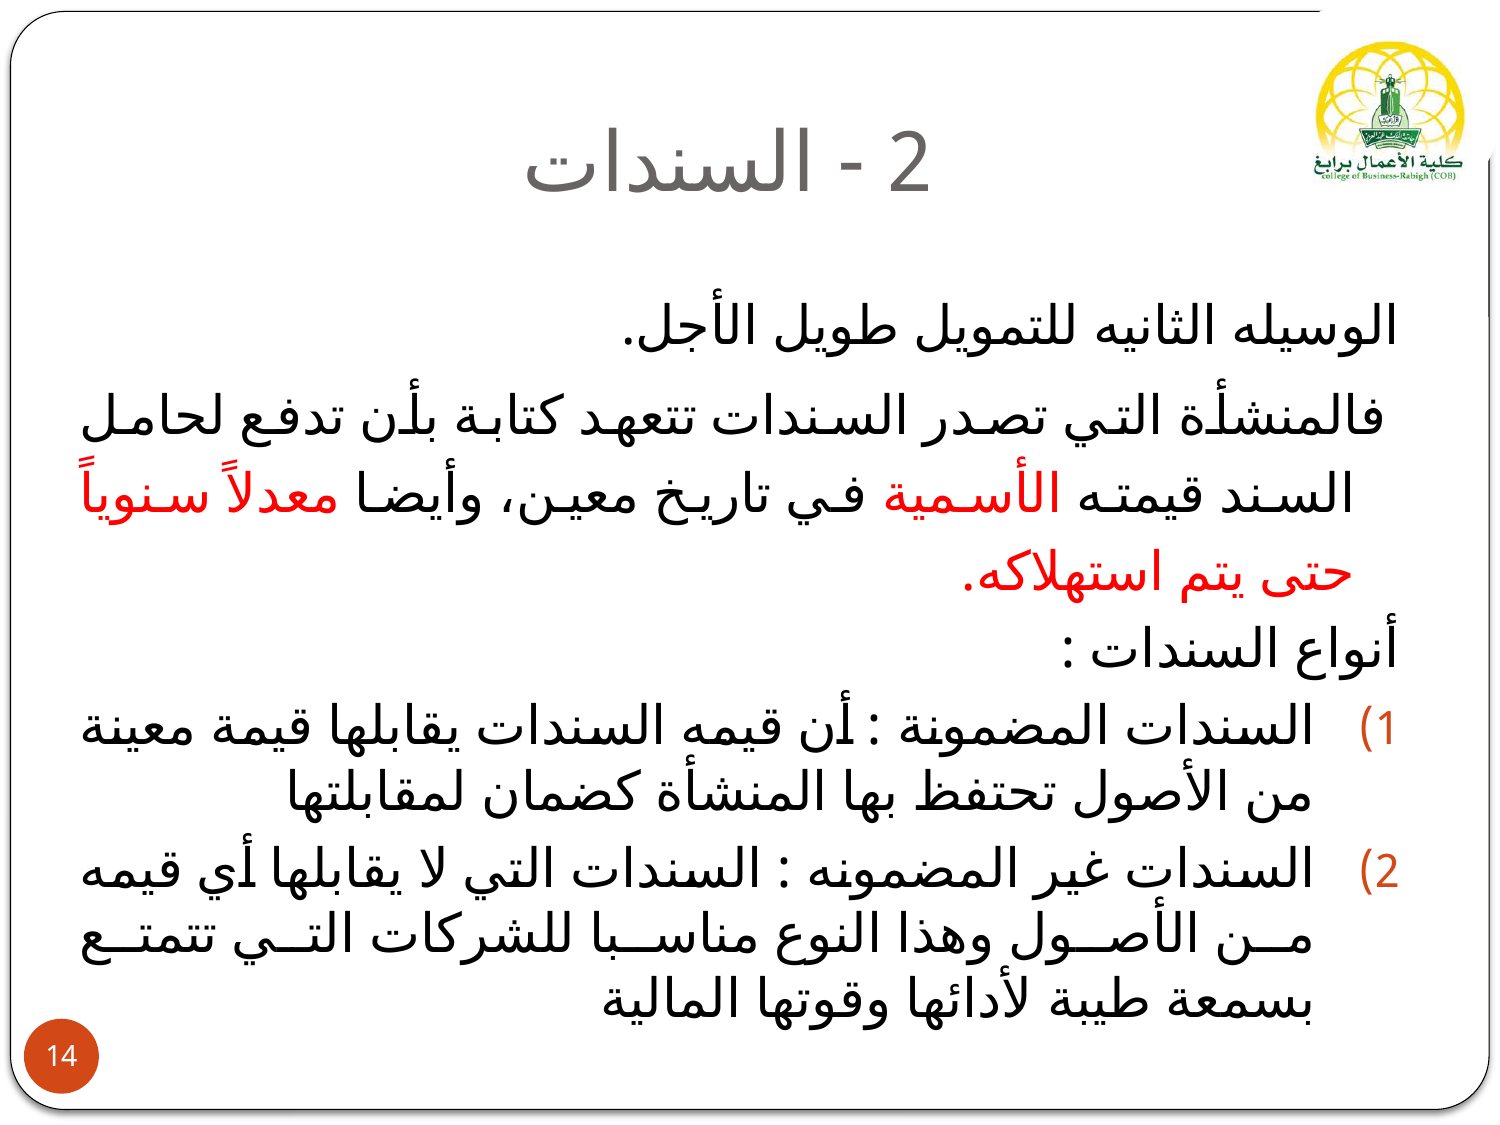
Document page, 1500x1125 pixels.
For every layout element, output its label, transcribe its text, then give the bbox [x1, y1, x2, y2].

list الوسيله الثانيه للتمويل طويل الأجل. فالمنشأة التي تصدر السندات تتعهد كتابة بأن تدفع لحامل السند قيمته الأسمية في تاريخ معين، وأيضا معدلاً سنوياً حتى يتم استهلاكه. أنواع السندات : السندات المضمونة : أن قيمه السندات يقابلها قيمة معينة من الأصول تحتفظ بها المنشأة كضمان لمقابلتها السندات غير المضمونه : السندات التي لا يقابلها أي قيمه من الأصول وهذا النوع مناسبا للشركات التي تتمتع بسمعة طيبة لأدائها وقوتها المالية [64, 269, 1415, 1053]
text_box [0, 1054, 293, 1101]
slide_number 14 [24, 1018, 99, 1054]
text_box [1253, 0, 1500, 223]
title 2 - السندات [53, 37, 1247, 223]
